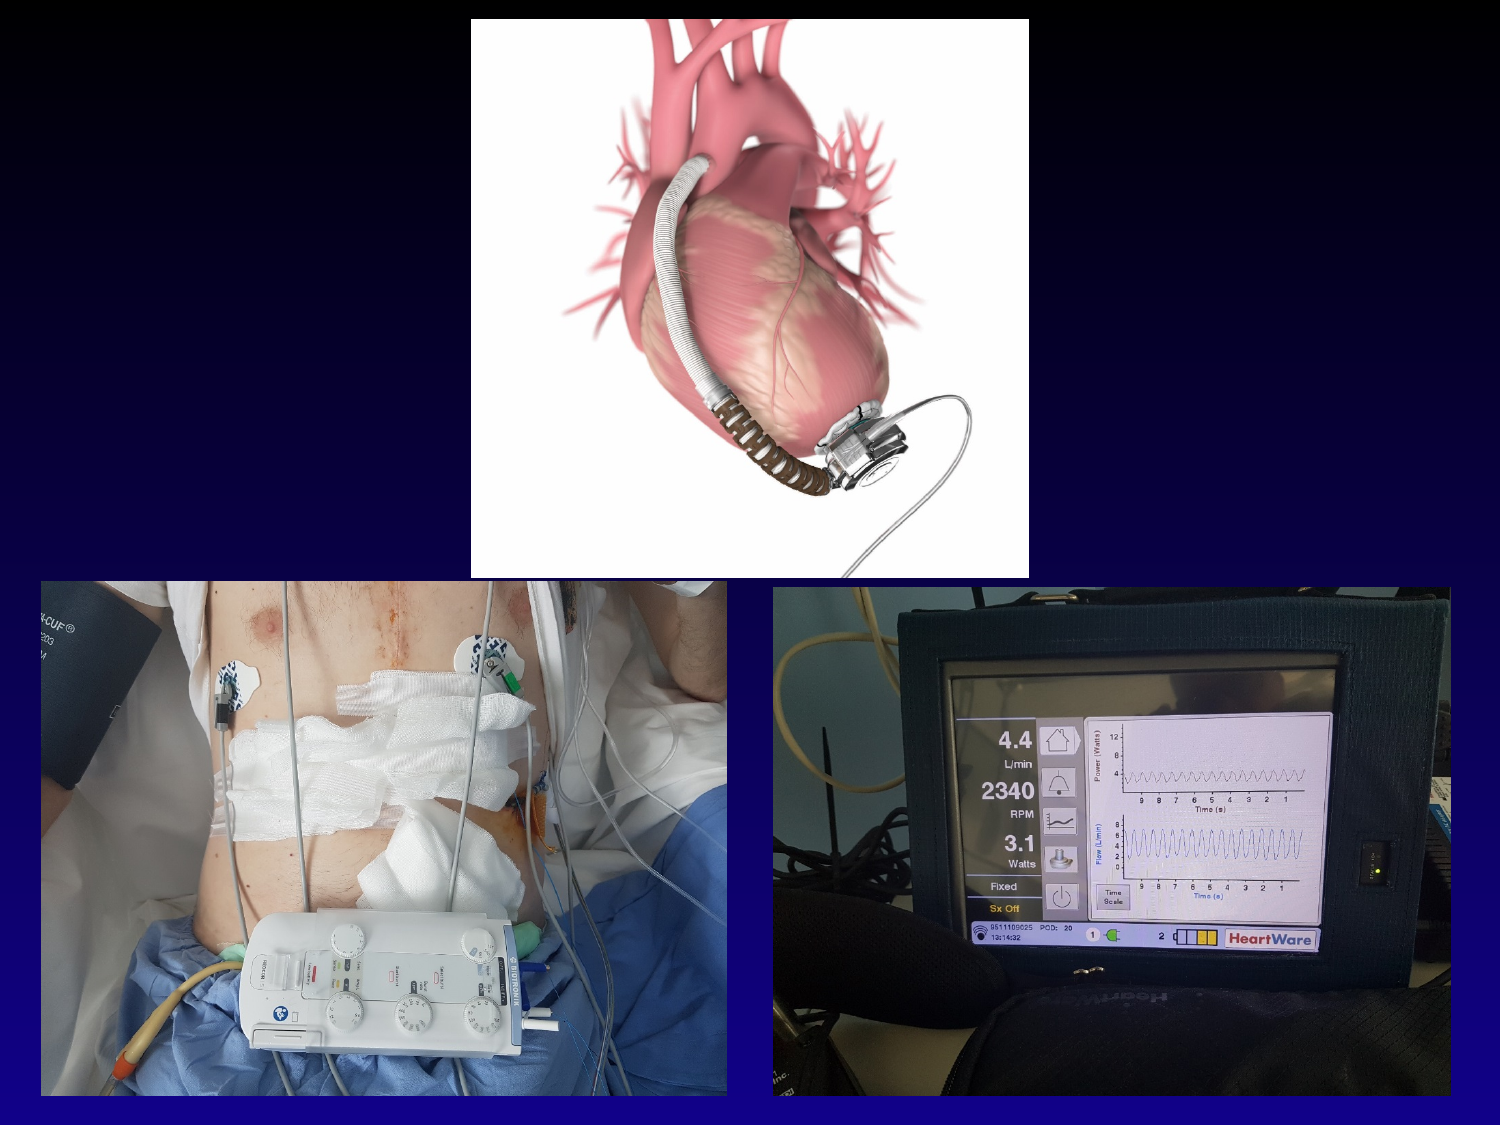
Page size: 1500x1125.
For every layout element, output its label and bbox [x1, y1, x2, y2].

picture [470, 18, 1030, 578]
picture [41, 581, 727, 1096]
list [773, 587, 1452, 1096]
